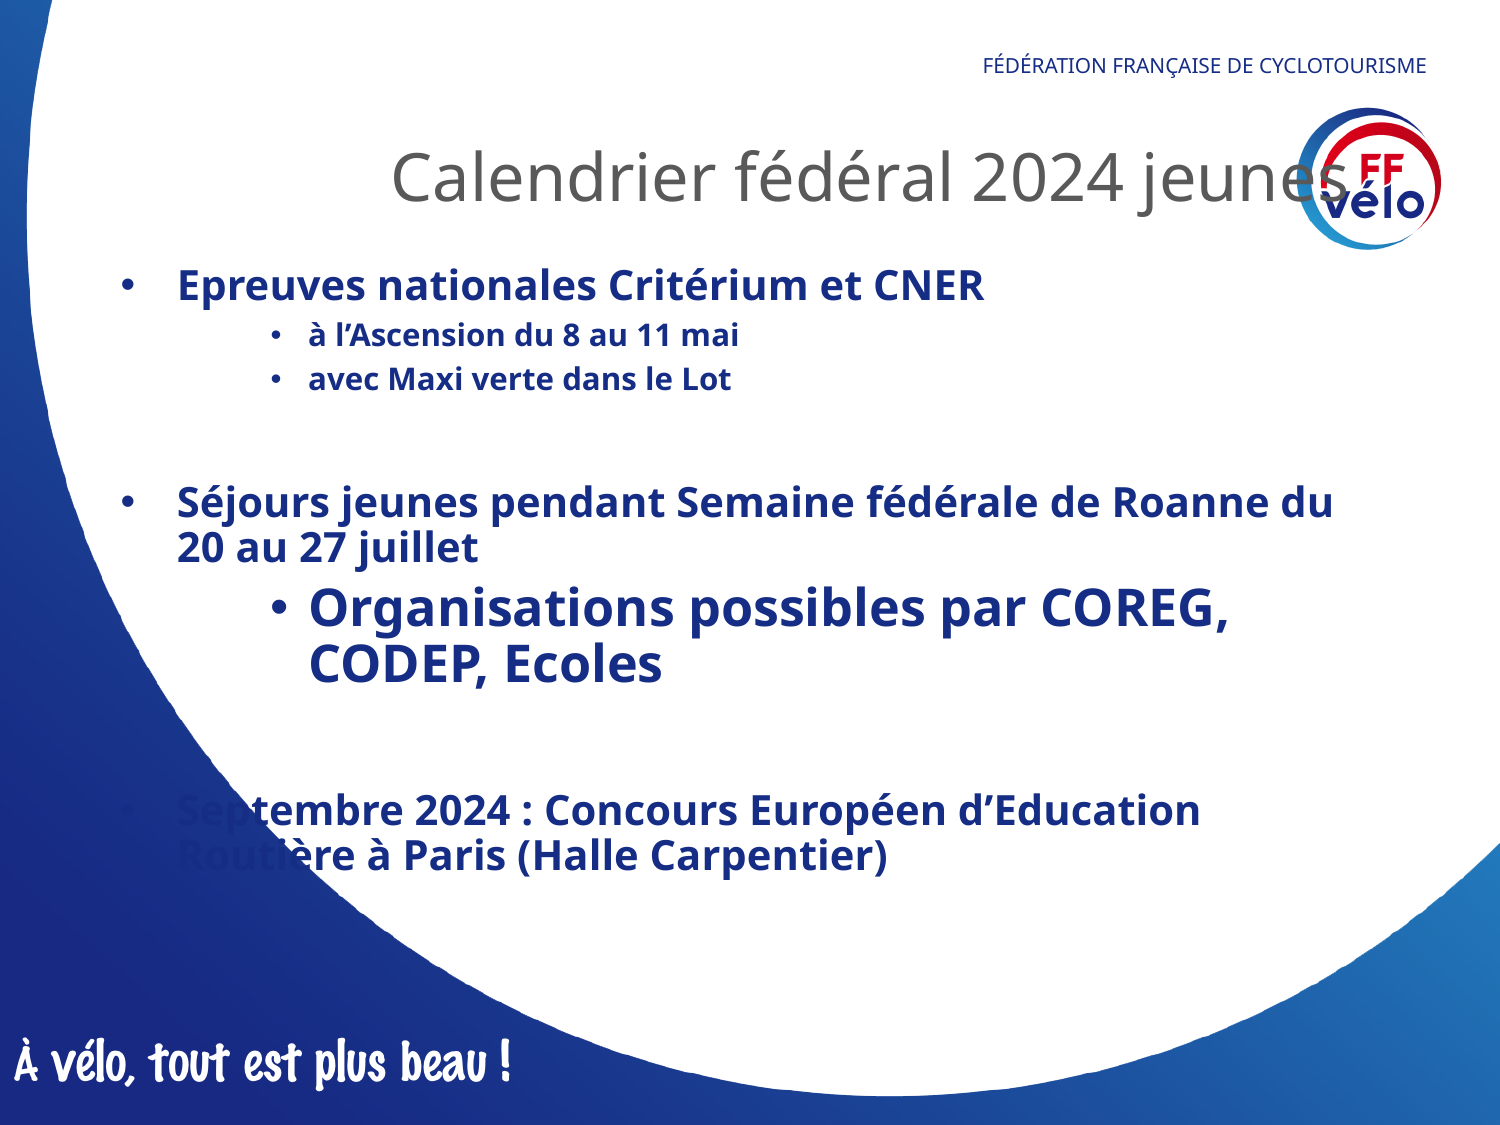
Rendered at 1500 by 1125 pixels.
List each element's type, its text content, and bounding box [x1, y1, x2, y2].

title Calendrier fédéral 2024 jeunes [223, 124, 1500, 237]
picture [0, 0, 1500, 1125]
list Epreuves nationales Critérium et CNER à l’Ascension du 8 au 11 mai avec Maxi verte dans le Lot Séjours jeunes pendant Semaine fédérale de Roanne du 20 au 27 juillet Organisations possibles par COREG, CODEP, Ecoles Septembre 2024 : Concours Européen d’Education Routière à Paris (Halle Carpentier) [105, 256, 1400, 1039]
